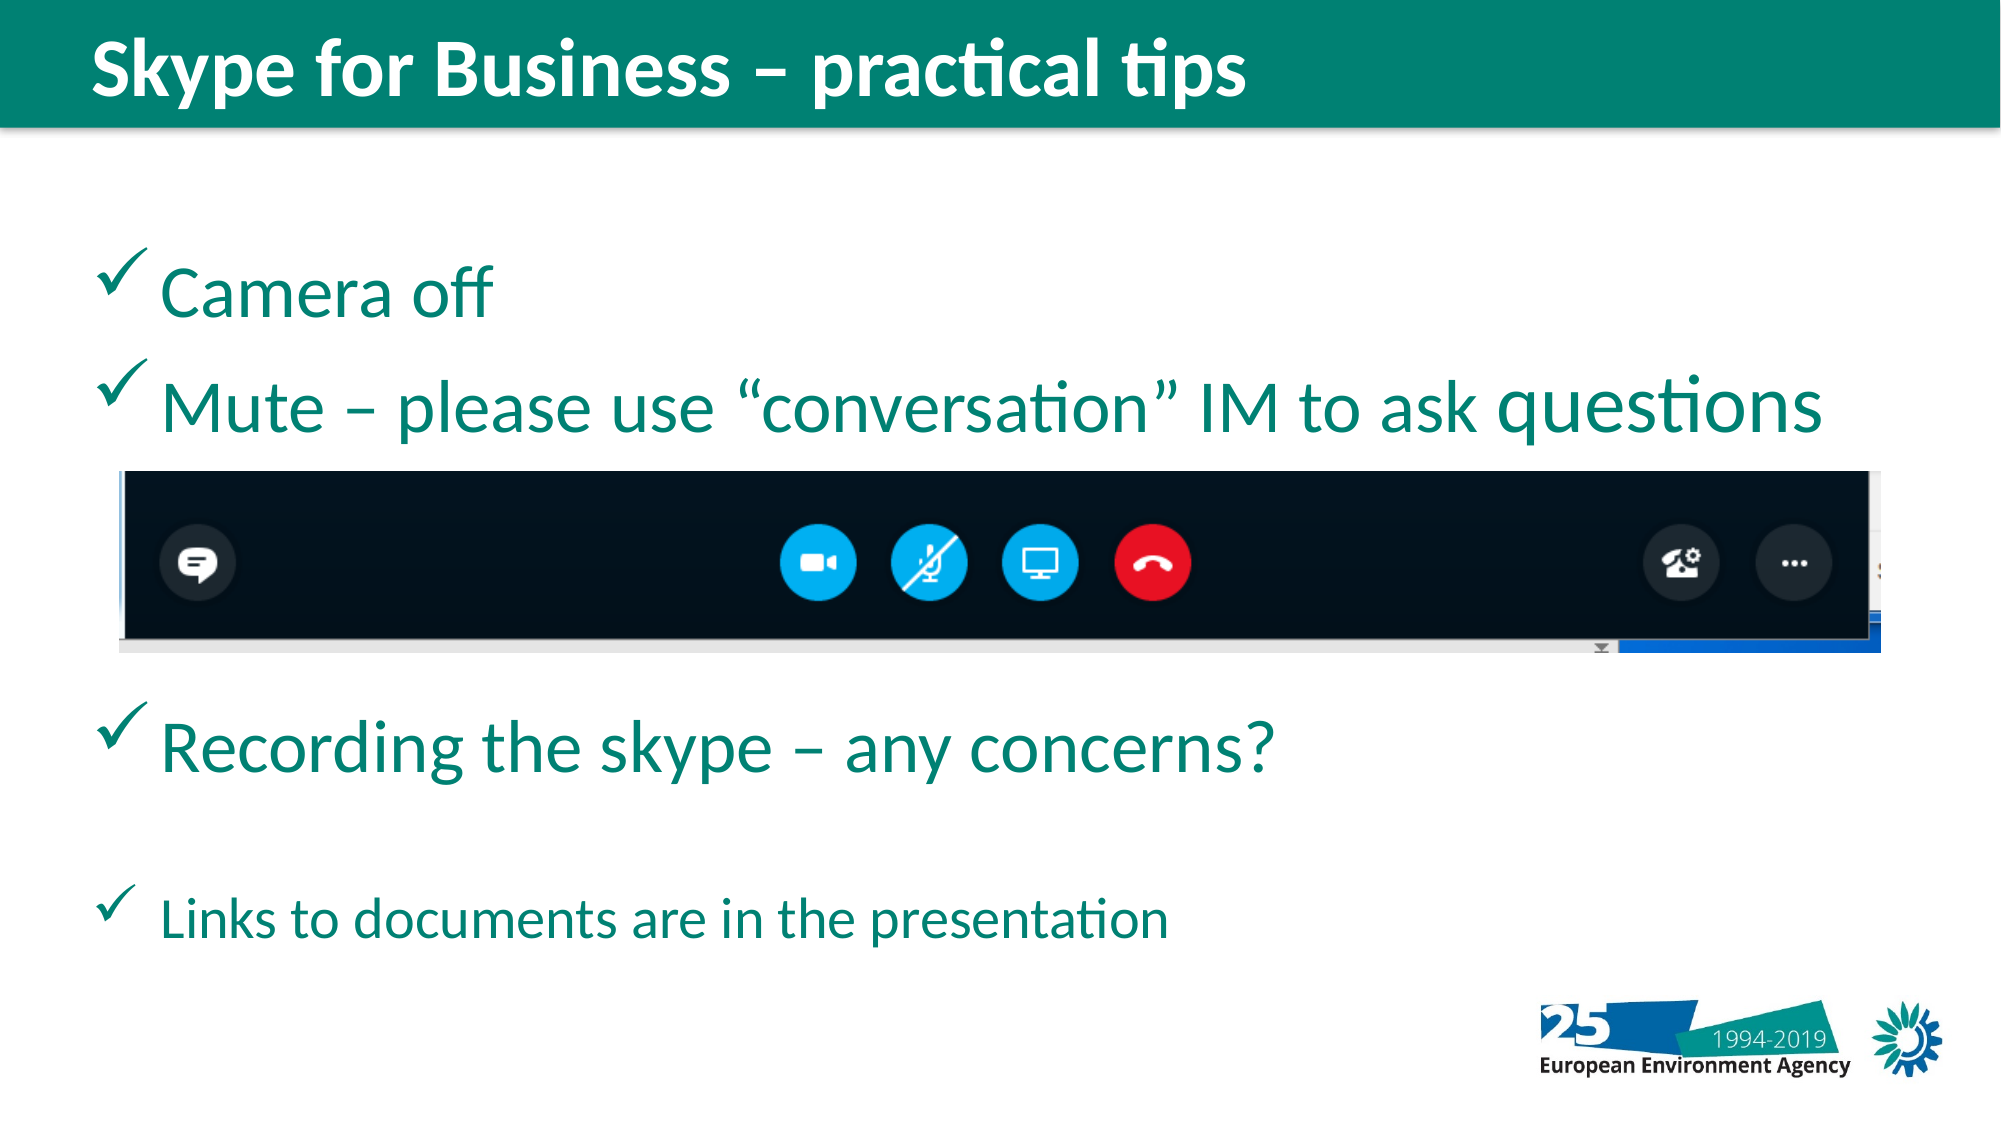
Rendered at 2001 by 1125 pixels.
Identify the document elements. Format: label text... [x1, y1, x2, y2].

list Camera off Mute – please use “conversation” IM to ask questions Recording the skype – any concerns? Links to documents are in the presentation [76, 234, 1922, 852]
picture [119, 471, 1881, 654]
list Skype for Business – practical tips [76, 5, 1922, 117]
picture [1525, 995, 1960, 1091]
